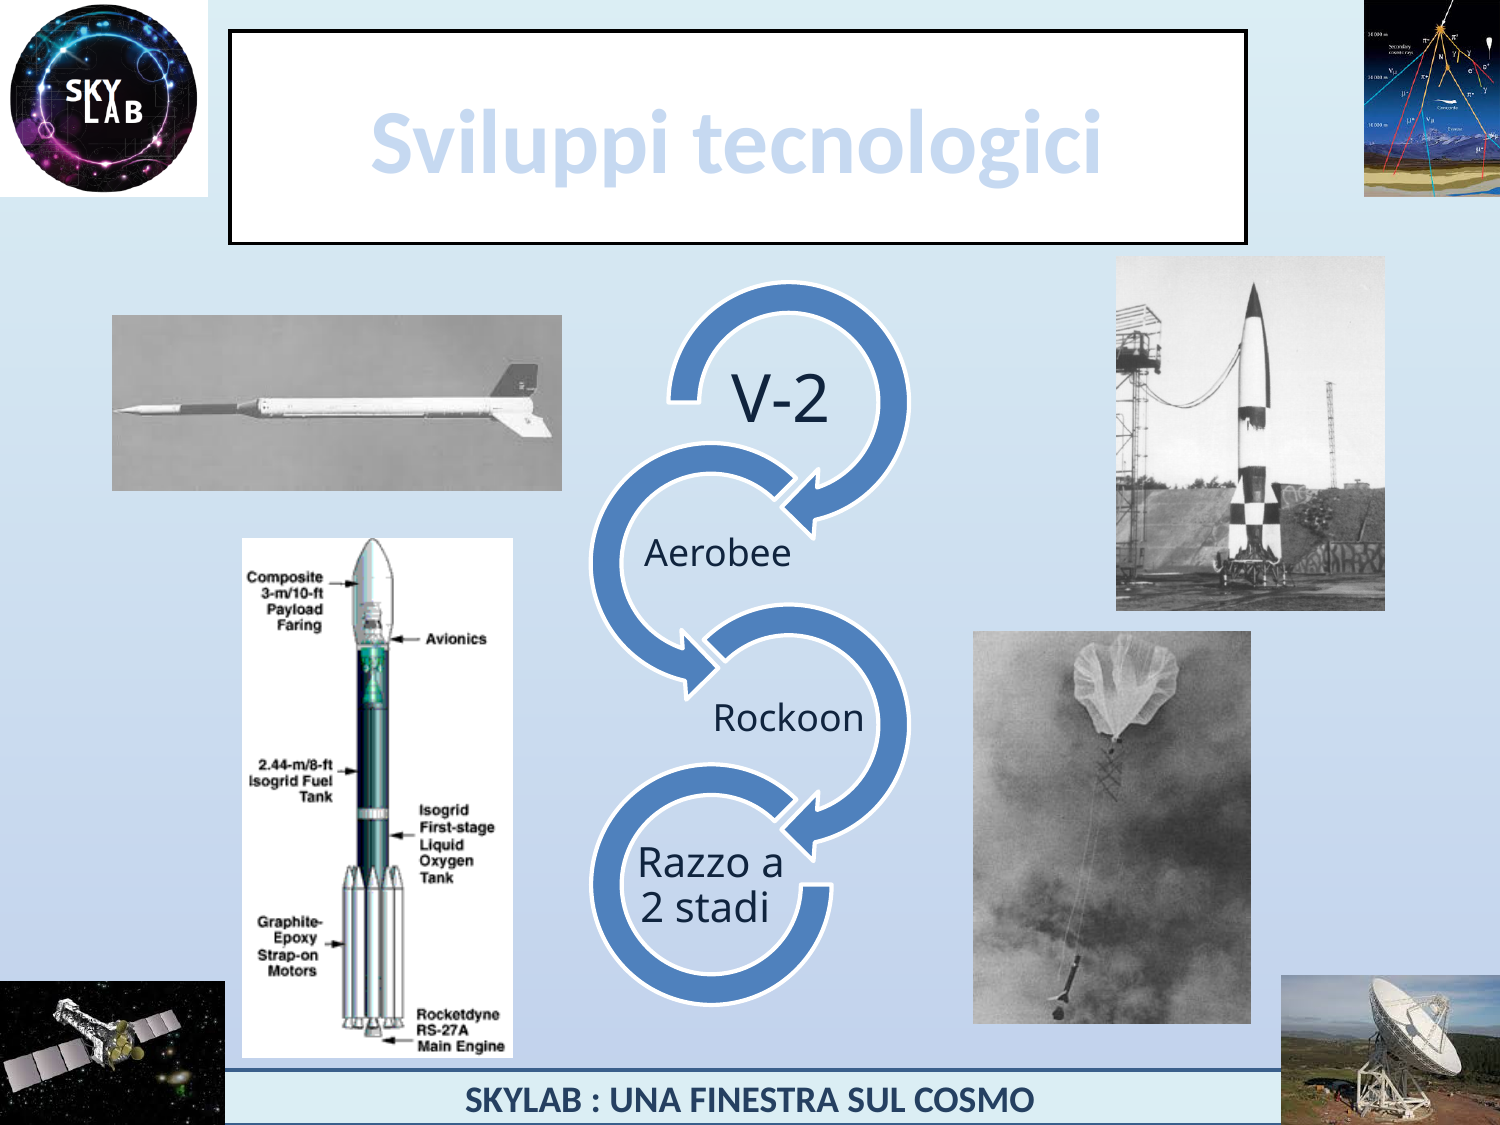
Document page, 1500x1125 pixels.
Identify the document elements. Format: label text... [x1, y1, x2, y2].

picture [1115, 256, 1385, 612]
picture [111, 315, 562, 492]
picture [1364, 0, 1500, 197]
picture [1281, 975, 1500, 1125]
picture [0, 0, 208, 197]
picture [241, 538, 513, 1058]
title Sviluppi tecnologici [228, 29, 1248, 245]
picture [0, 981, 225, 1125]
picture [973, 631, 1251, 1025]
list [74, 262, 1426, 1006]
